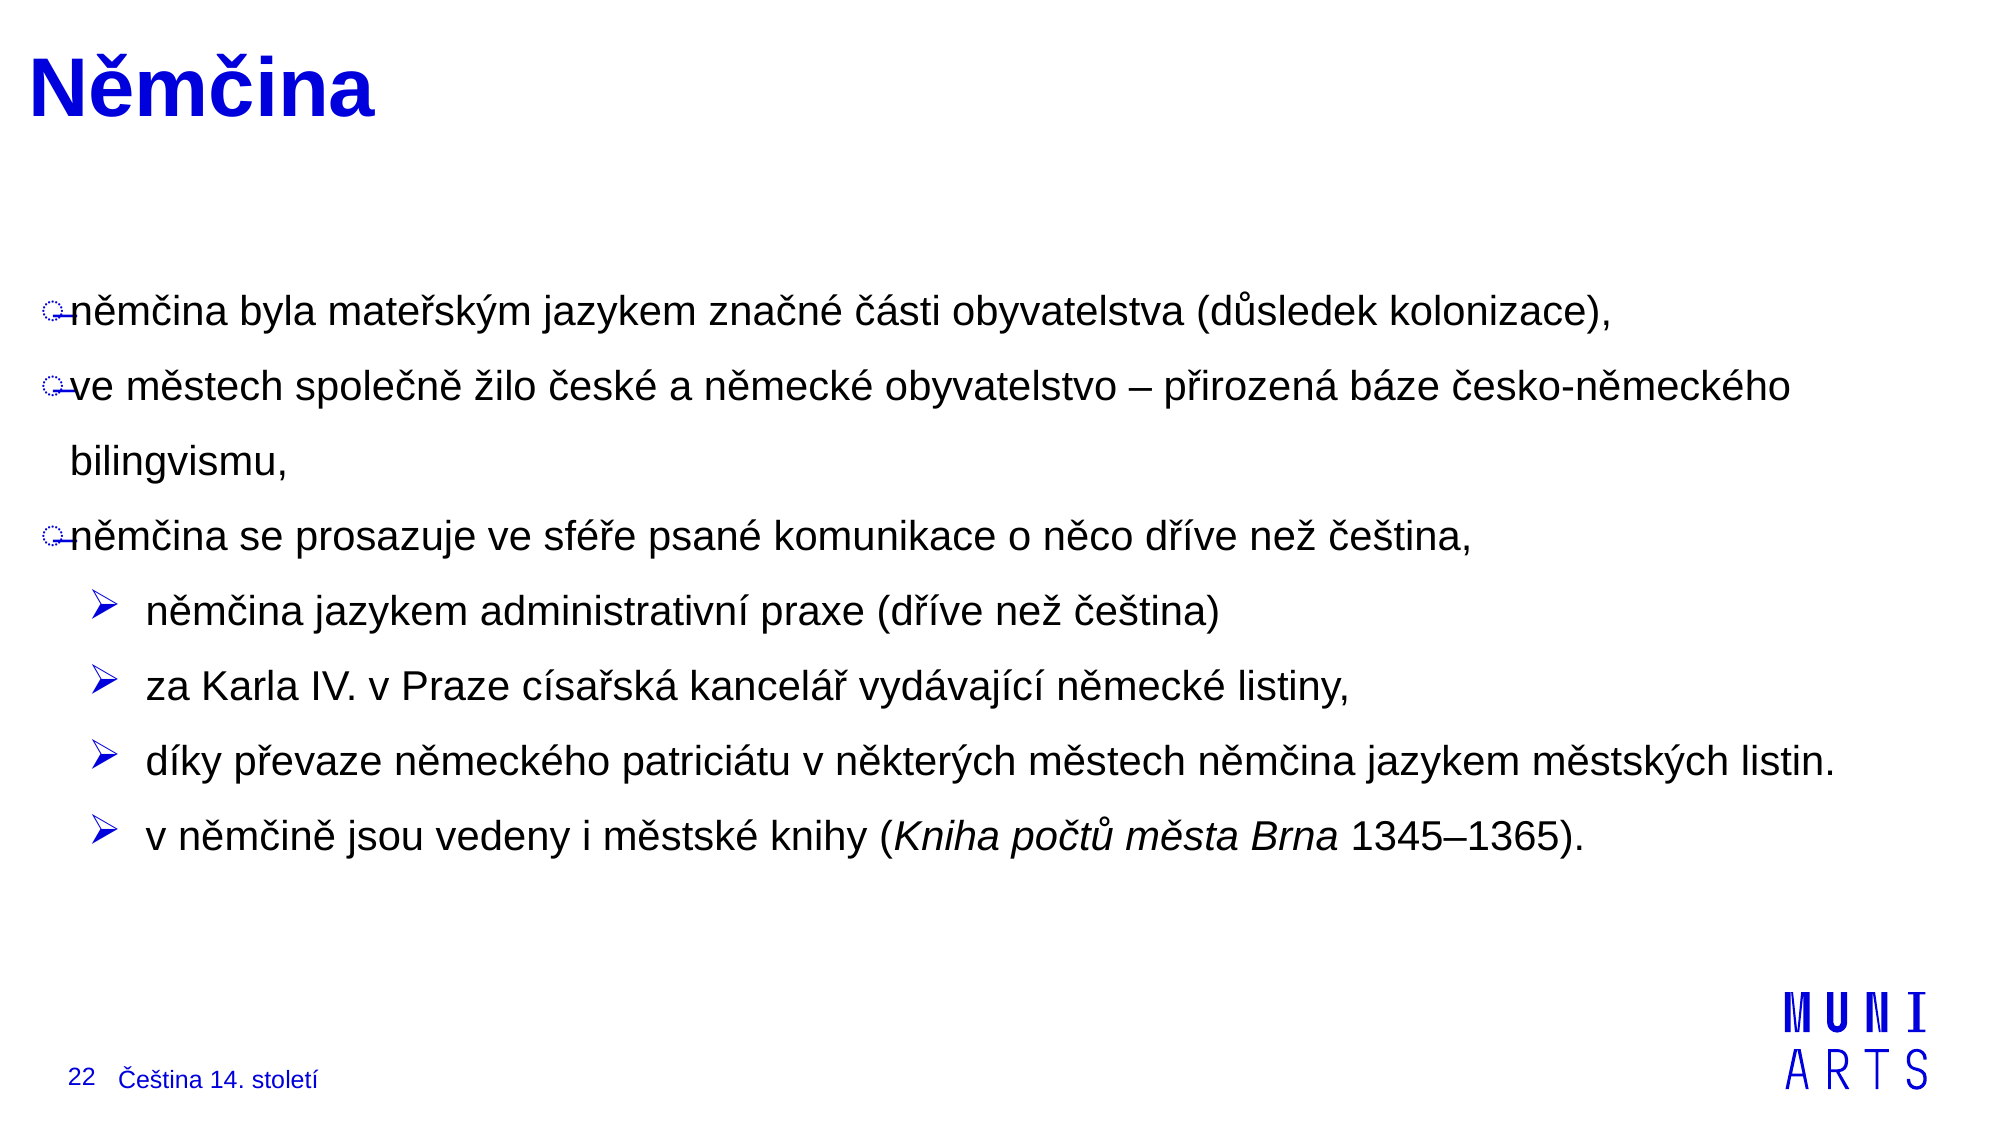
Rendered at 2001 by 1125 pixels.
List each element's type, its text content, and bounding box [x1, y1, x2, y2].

slide_number 22 [67, 1055, 110, 1097]
footer Čeština 14. století [118, 1057, 1418, 1099]
title Němčina [28, 49, 1865, 132]
list němčina byla mateřským jazykem značné části obyvatelstva (důsledek kolonizace), ve městech společně žilo české a německé obyvatelstvo – přirozená báze česko-německého bilingvismu, němčina se prosazuje ve sféře psané komunikace o něco dříve než čeština, němčina jazykem administrativní praxe (dříve než čeština) za Karla IV. v Praze císařská kancelář vydávající německé listiny, díky převaze německého patriciátu v některých městech němčina jazykem městských listin. v němčině jsou vedeny i městské knihy (Kniha počtů města Brna 1345–1365). [28, 259, 1926, 903]
